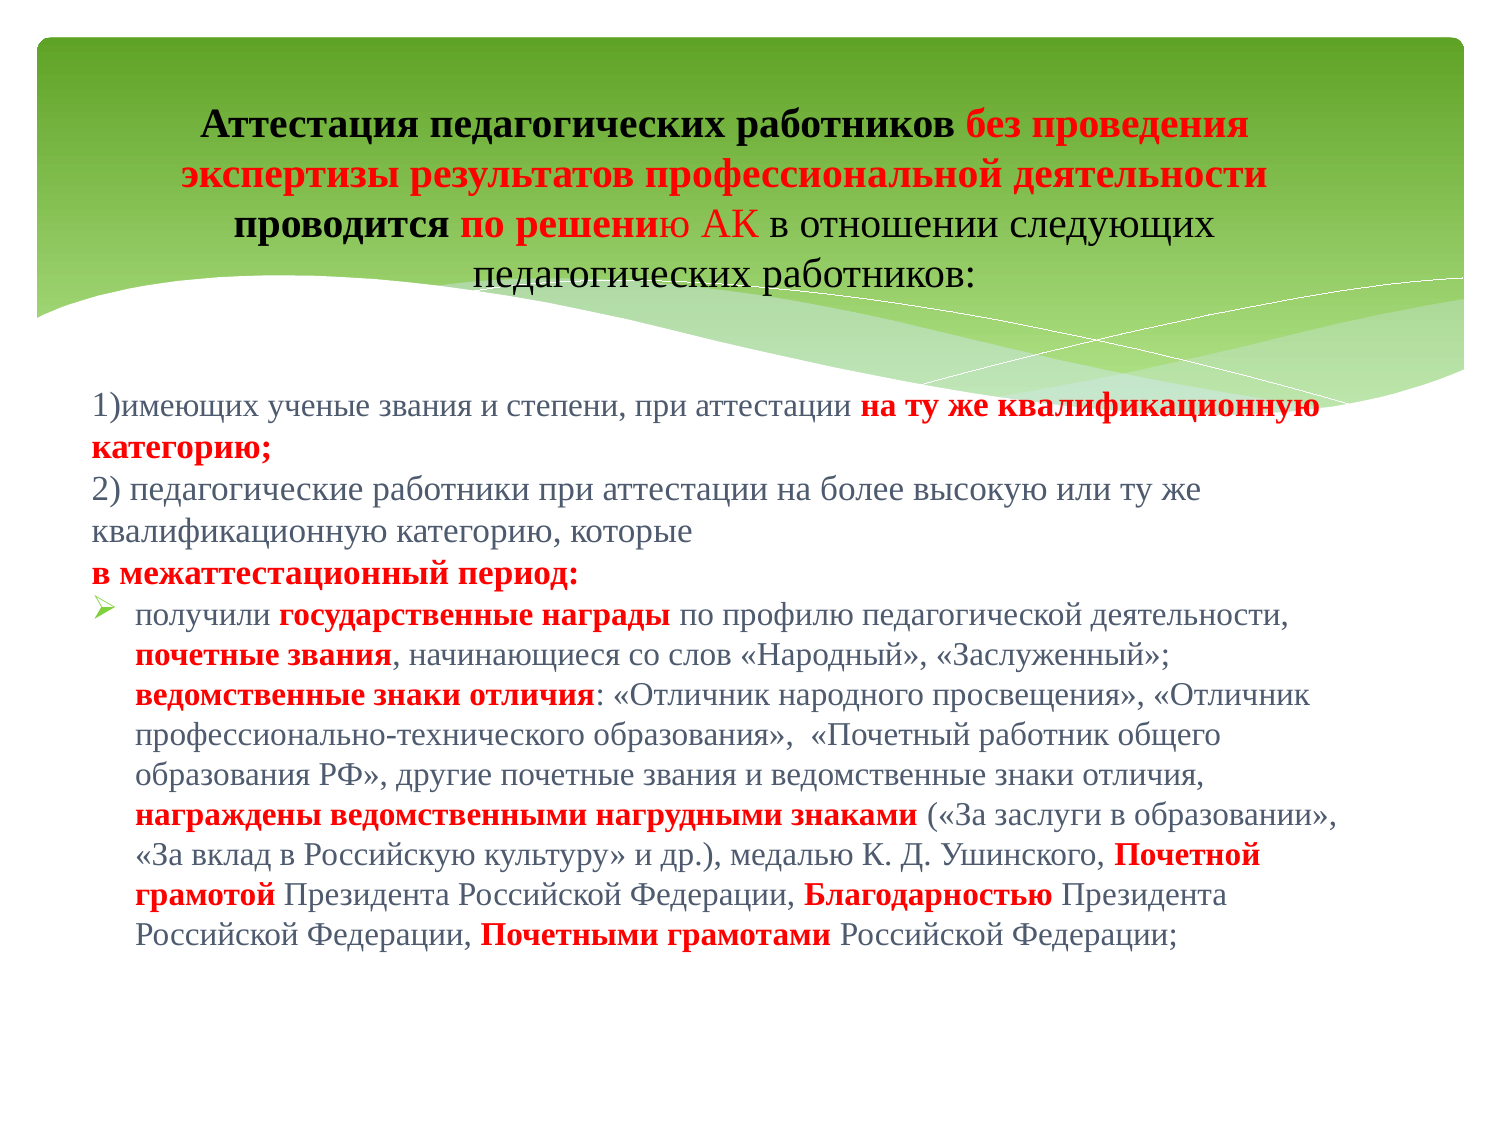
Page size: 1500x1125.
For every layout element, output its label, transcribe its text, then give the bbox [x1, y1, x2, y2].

list 1)имеющих ученые звания и степени, при аттестации на ту же квалификационную категорию; 2) педагогические работники при аттестации на более высокую или ту же квалификационную категорию, которые в межаттестационный период: получили государственные награды по профилю педагогической деятельности, почетные звания, начинающиеся со слов «Народный», «Заслуженный»; ведомственные знаки отличия: «Отличник народного просвещения», «Отличник профессионально-технического образования», «Почетный работник общего образования РФ», другие почетные звания и ведомственные знаки отличия, награждены ведомственными нагрудными знаками («За заслуги в образовании», «За вклад в Российскую культуру» и др.), медалью К. Д. Ушинского, Почетной грамотой Президента Российской Федерации, Благодарностью Президента Российской Федерации, Почетными грамотами Российской Федерации; [76, 373, 1355, 1005]
title Аттестация педагогических работников без проведения экспертизы результатов профессиональной деятельности проводится по решению АК в отношении следующих педагогических работников: [112, 101, 1338, 290]
